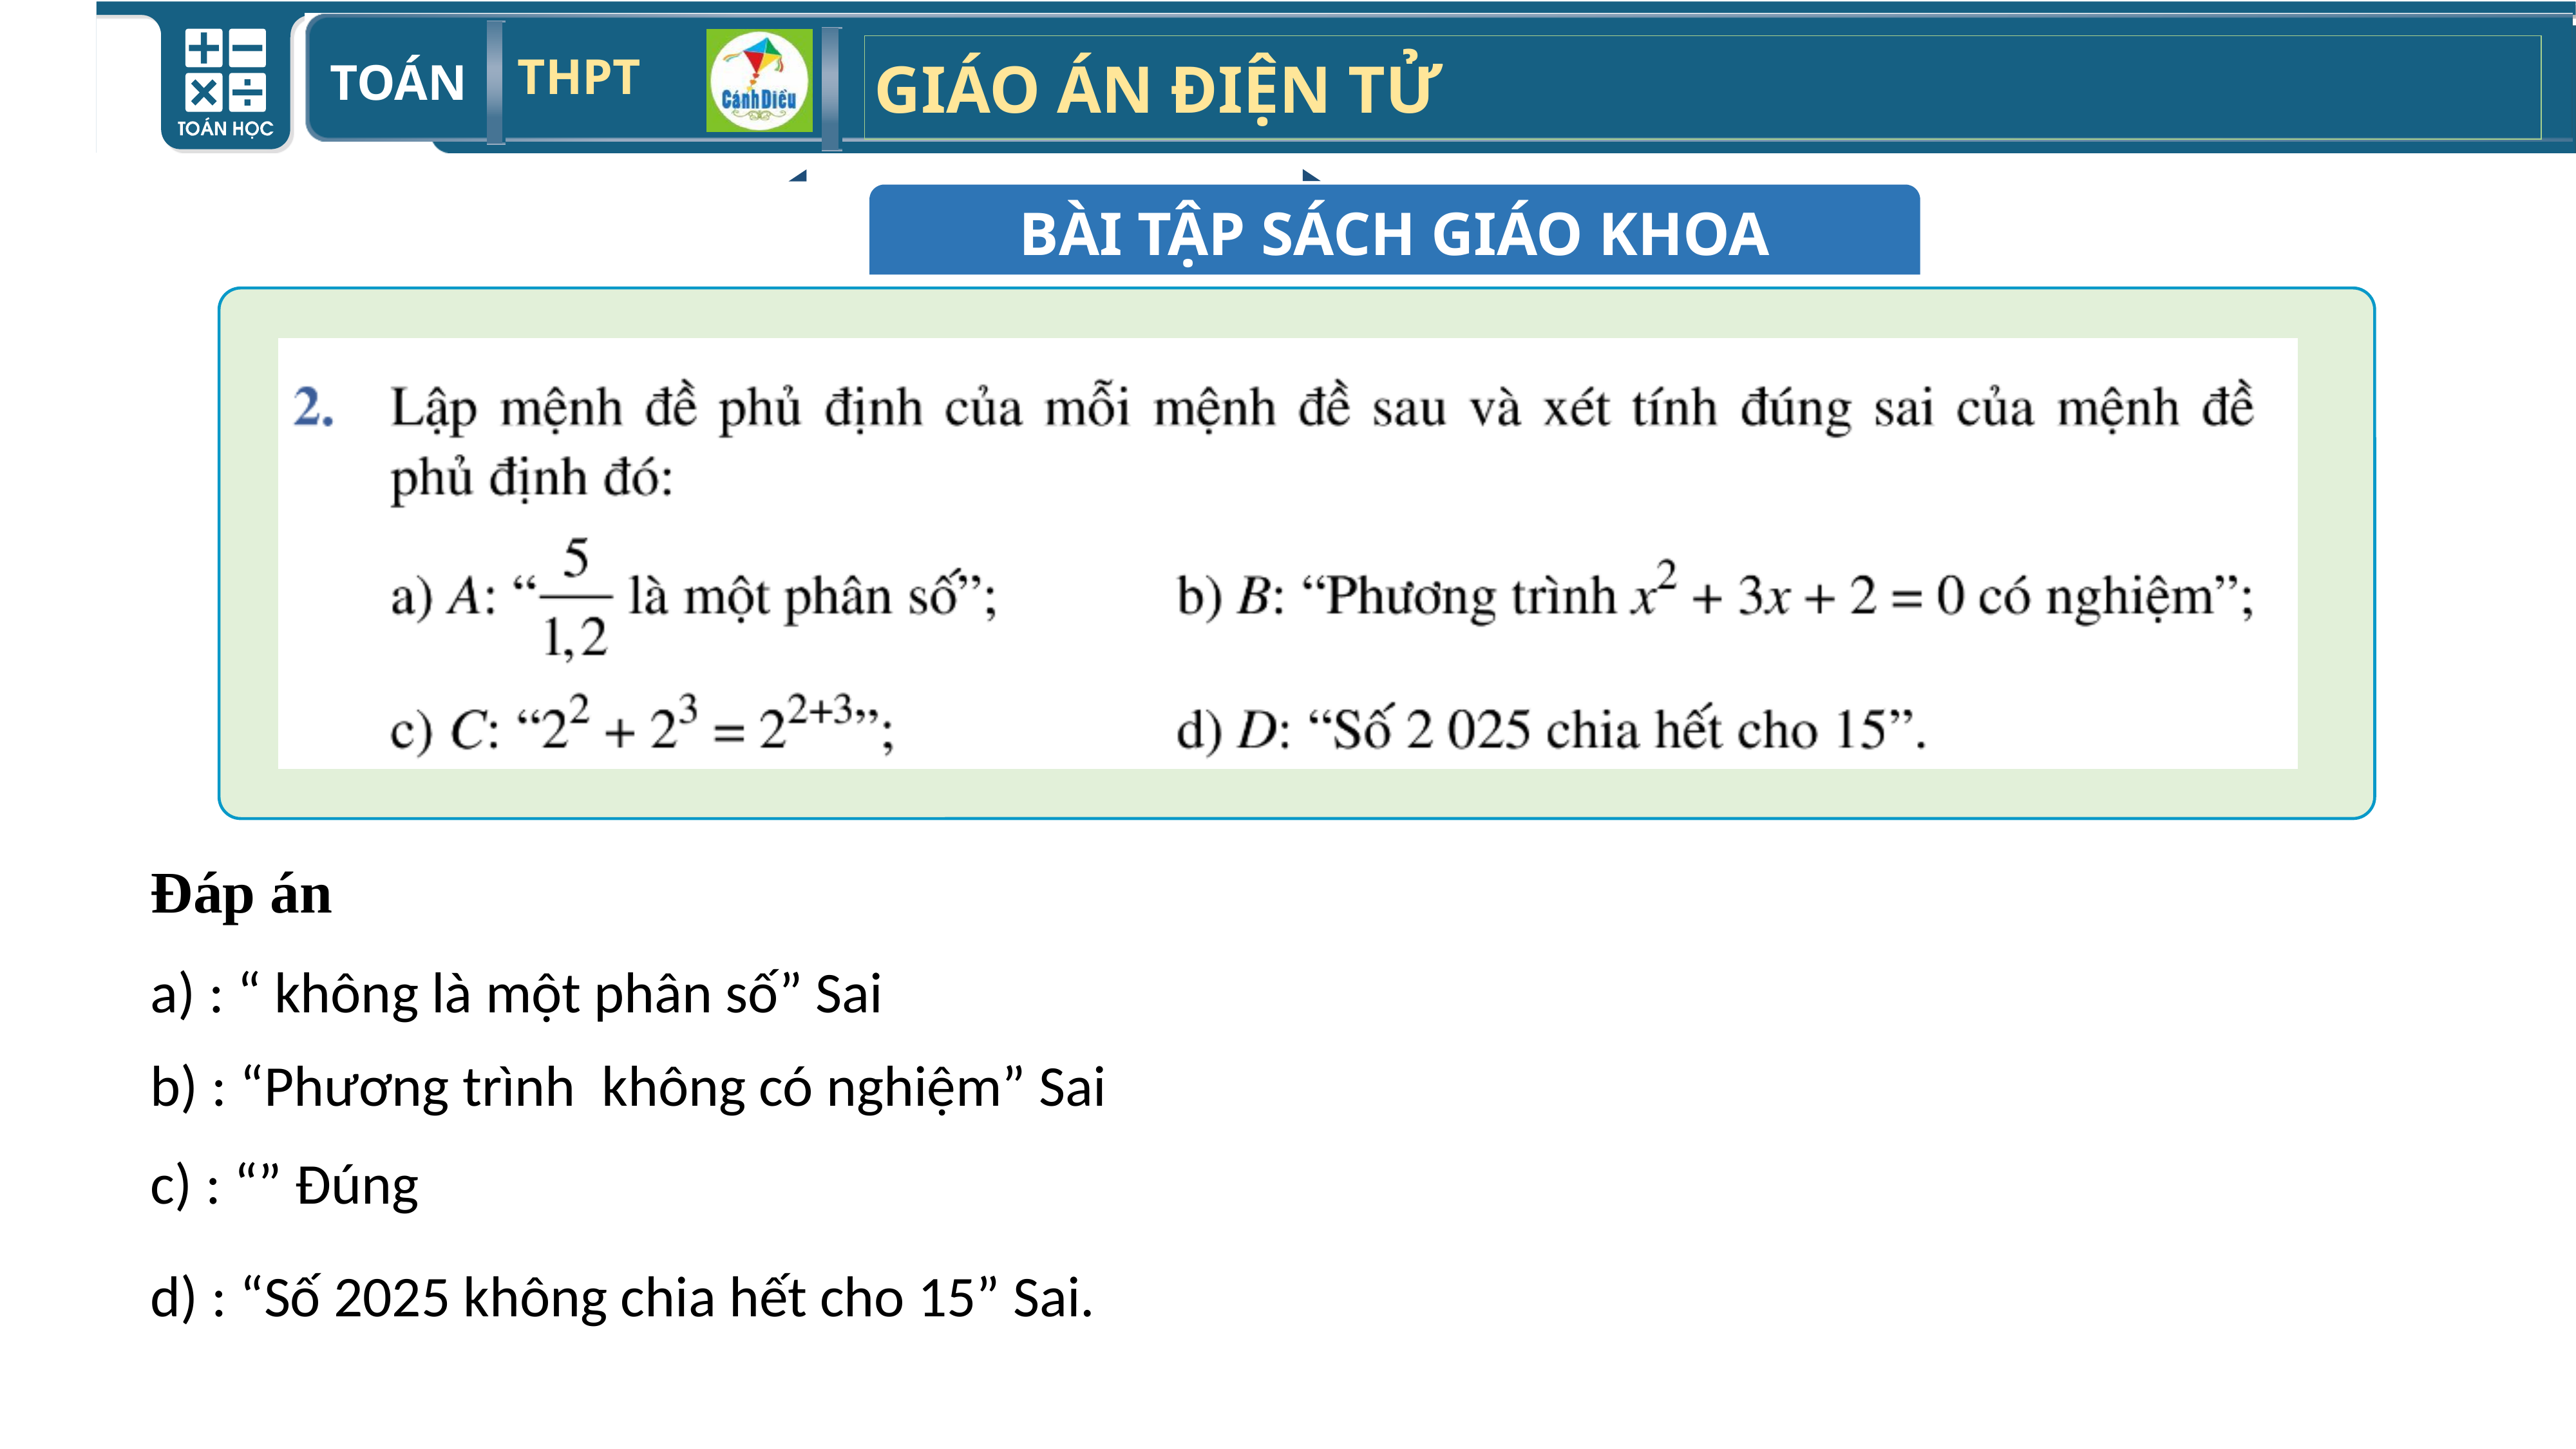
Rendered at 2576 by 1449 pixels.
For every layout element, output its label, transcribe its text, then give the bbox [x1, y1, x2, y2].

text_box [218, 287, 2376, 820]
picture [97, 13, 2576, 153]
text_box [787, 168, 808, 183]
text_box BÀI TẬP SÁCH GIÁO KHOA [867, 183, 1922, 276]
text_box Đáp án [141, 844, 2501, 929]
picture [278, 338, 2298, 769]
text_box [1301, 167, 1322, 183]
